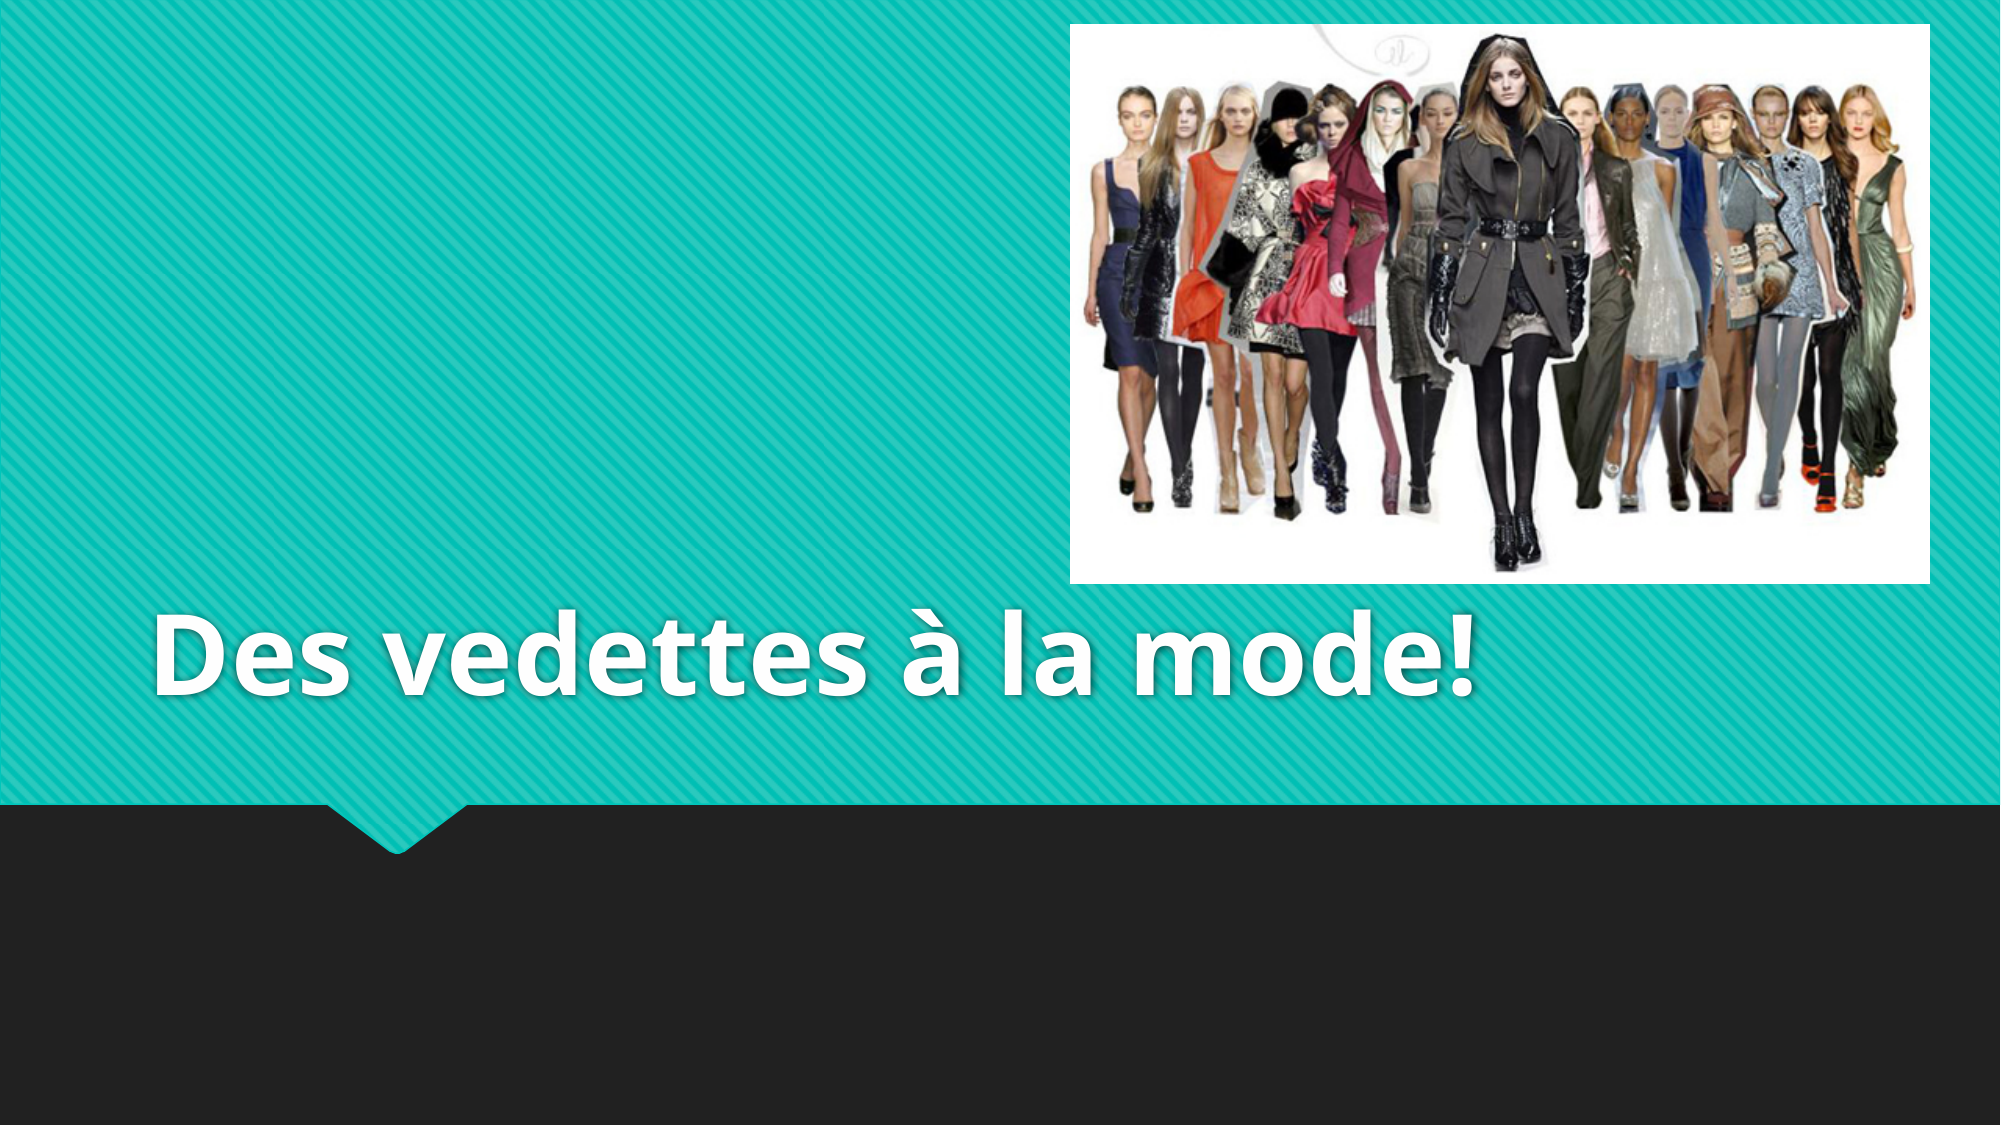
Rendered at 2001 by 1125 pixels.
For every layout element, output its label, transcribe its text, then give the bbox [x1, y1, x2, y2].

title Des vedettes à la mode! [132, 237, 1868, 726]
picture [1069, 24, 1930, 585]
